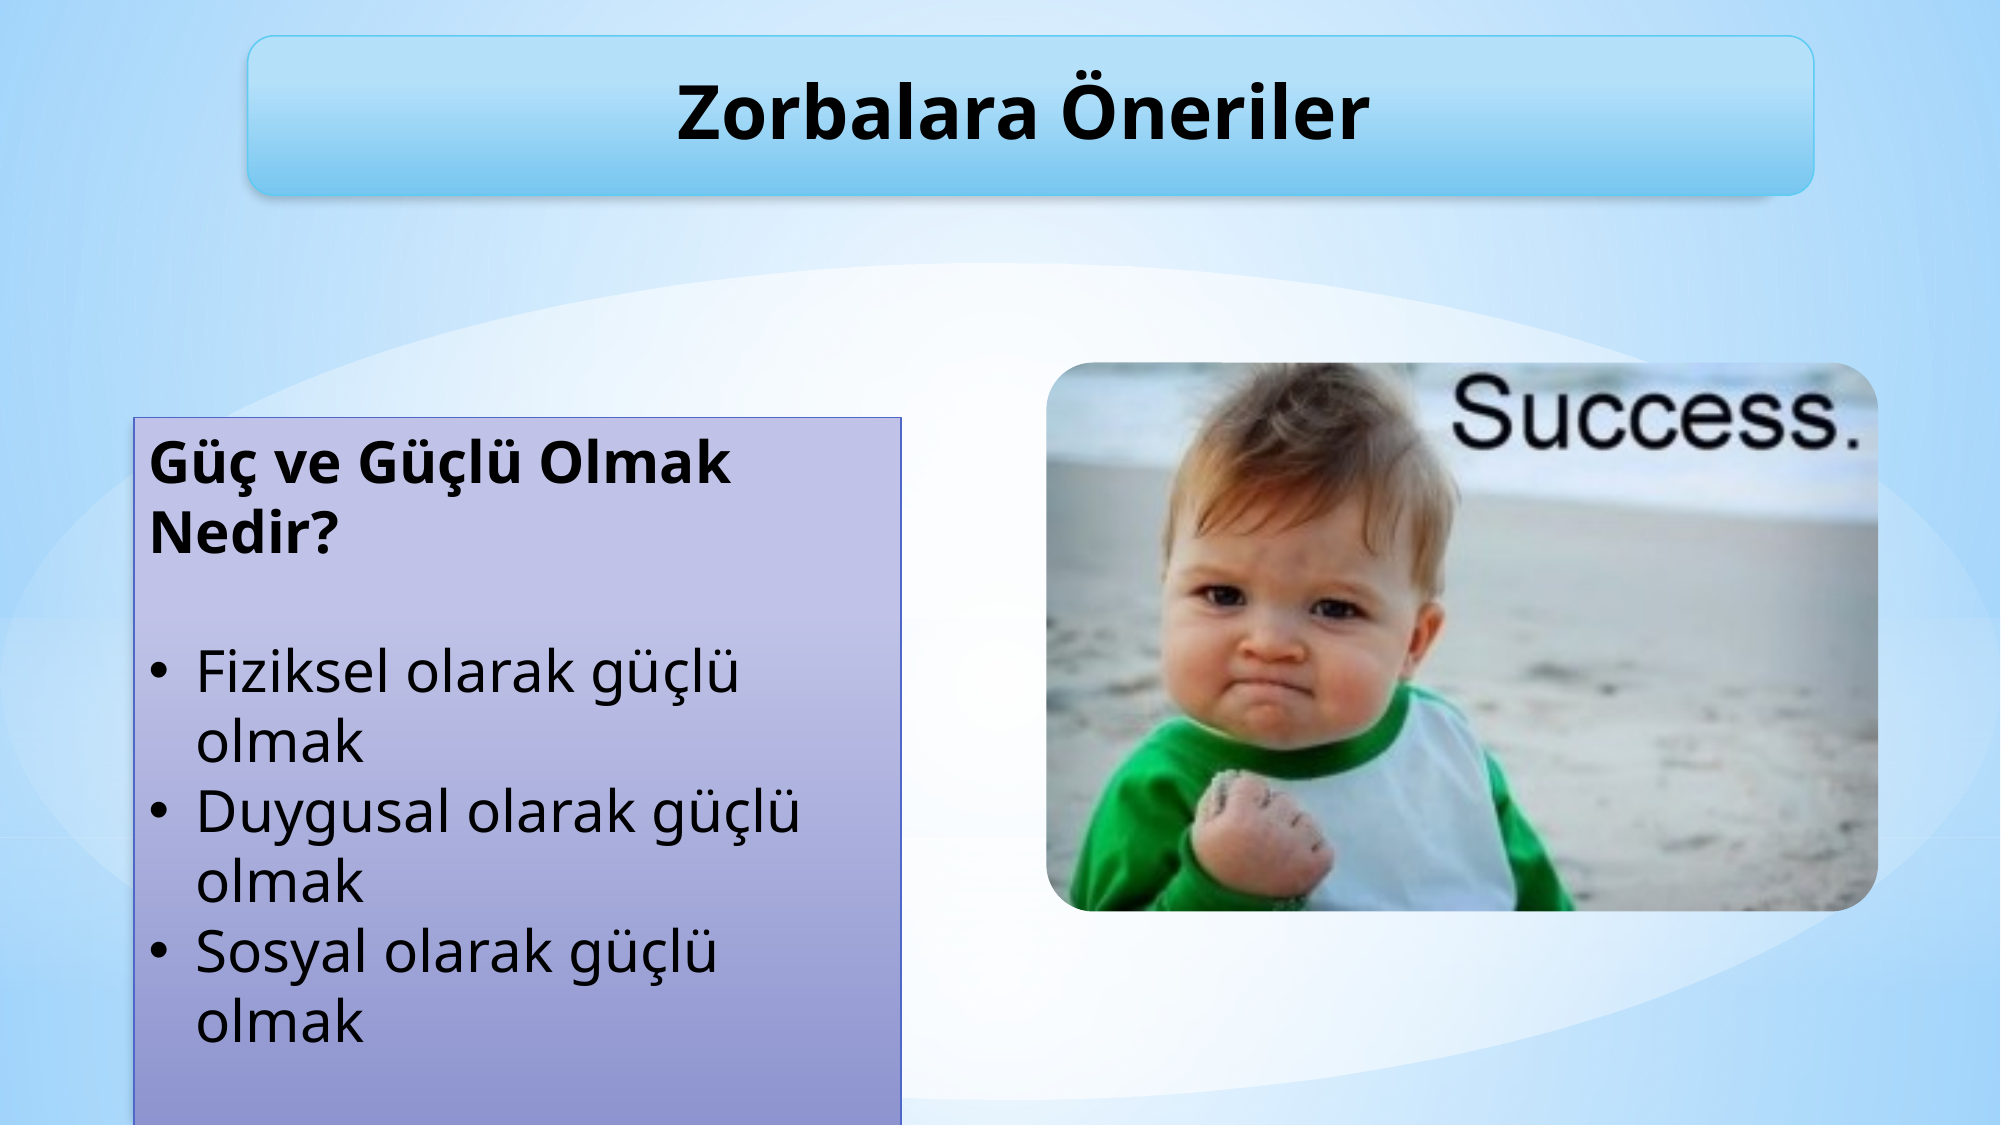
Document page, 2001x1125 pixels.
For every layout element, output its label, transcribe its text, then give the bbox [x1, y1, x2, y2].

text_box Güç ve Güçlü Olmak Nedir? Fiziksel olarak güçlü olmak Duygusal olarak güçlü olmak Sosyal olarak güçlü olmak [133, 417, 902, 1125]
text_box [247, 35, 1815, 196]
picture [1046, 362, 1879, 912]
